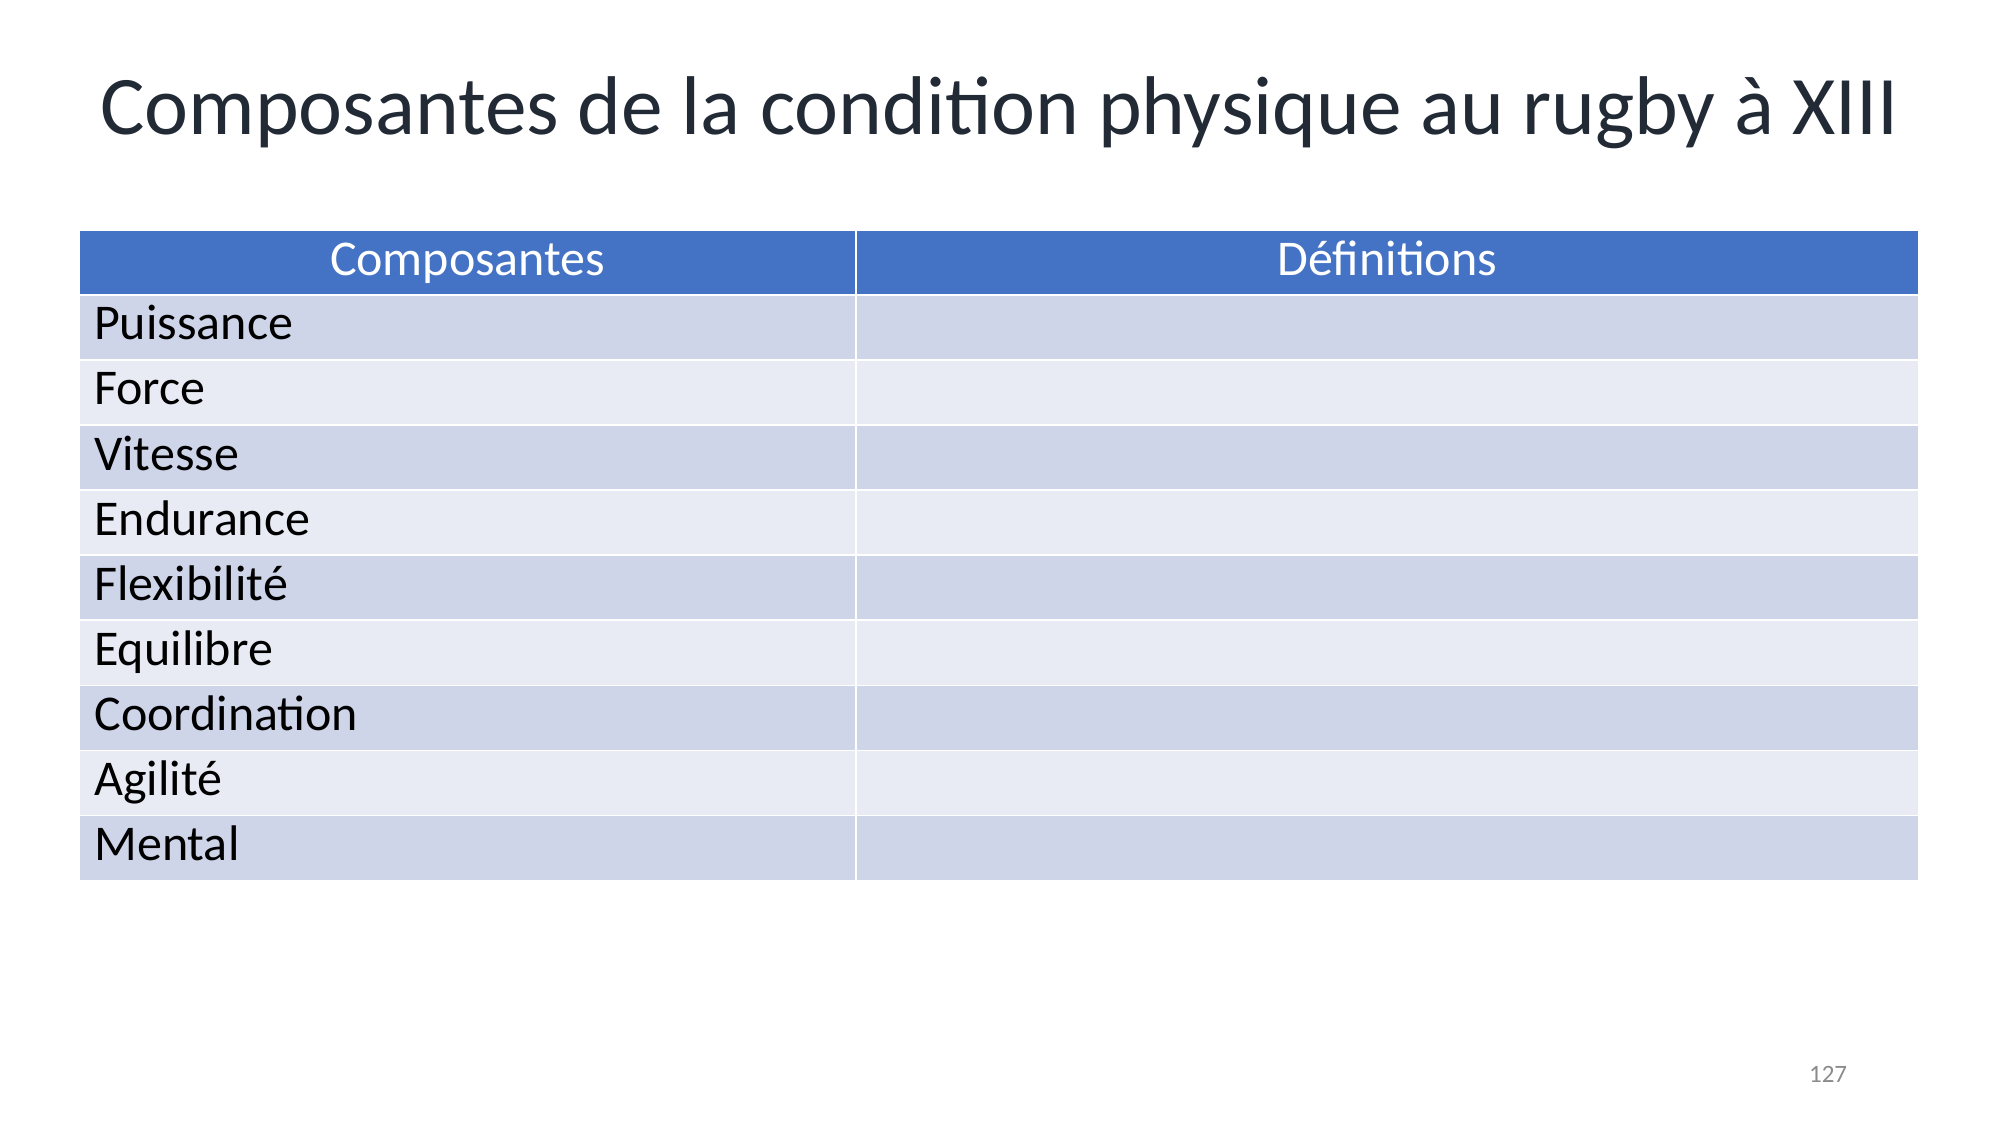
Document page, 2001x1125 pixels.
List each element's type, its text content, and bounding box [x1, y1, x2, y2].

table_cell Equilibre [80, 621, 855, 685]
title Composantes de la condition physique au rugby à XIII [0, 29, 2000, 246]
slide_number 127 [1412, 1042, 1863, 1103]
table_cell Mental [80, 816, 855, 880]
table_cell [857, 751, 1918, 815]
table_header Composantes [80, 231, 855, 294]
table_cell Coordination [80, 686, 855, 750]
table_cell Puissance [80, 296, 855, 359]
table_header Définitions [857, 231, 1918, 294]
table_cell Force [80, 361, 855, 424]
table_cell Flexibilité [80, 556, 855, 619]
table_cell Endurance [80, 491, 855, 554]
table_cell [857, 426, 1918, 489]
table_cell Agilité [80, 751, 855, 815]
table_cell [857, 816, 1918, 880]
table_cell [857, 686, 1918, 750]
table_cell [857, 556, 1918, 619]
table_cell [857, 296, 1918, 359]
table_cell Vitesse [80, 426, 855, 489]
table_cell [857, 491, 1918, 554]
table_cell [857, 621, 1918, 685]
table_cell [857, 361, 1918, 424]
